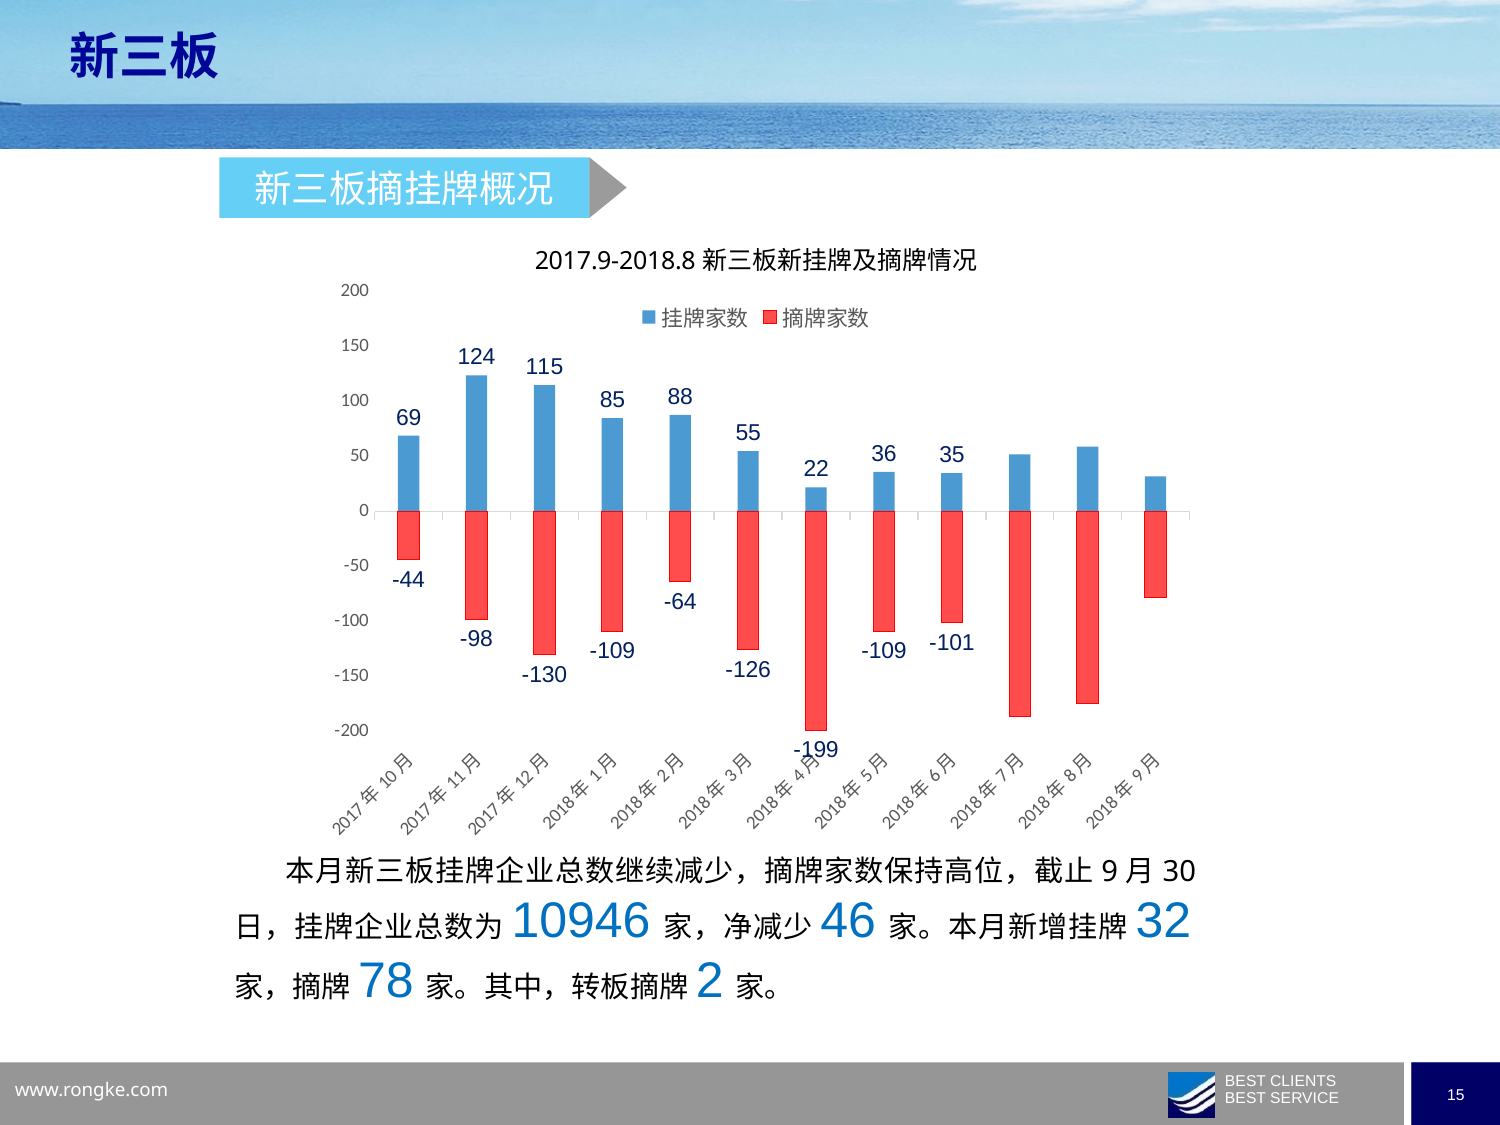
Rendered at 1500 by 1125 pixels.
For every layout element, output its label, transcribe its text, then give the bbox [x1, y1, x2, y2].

text_box 新三板 [54, 23, 1405, 128]
picture [0, 0, 1500, 149]
text_box 本月新三板挂牌企业总数继续减少，摘牌家数保持高位，截止9月30日，挂牌企业总数为10946家，净减少46家。本月新增挂牌32家，摘牌78家。其中，转板摘牌2家。 [219, 845, 1218, 1016]
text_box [219, 157, 627, 218]
picture [1168, 1072, 1215, 1118]
chart [294, 214, 1218, 849]
